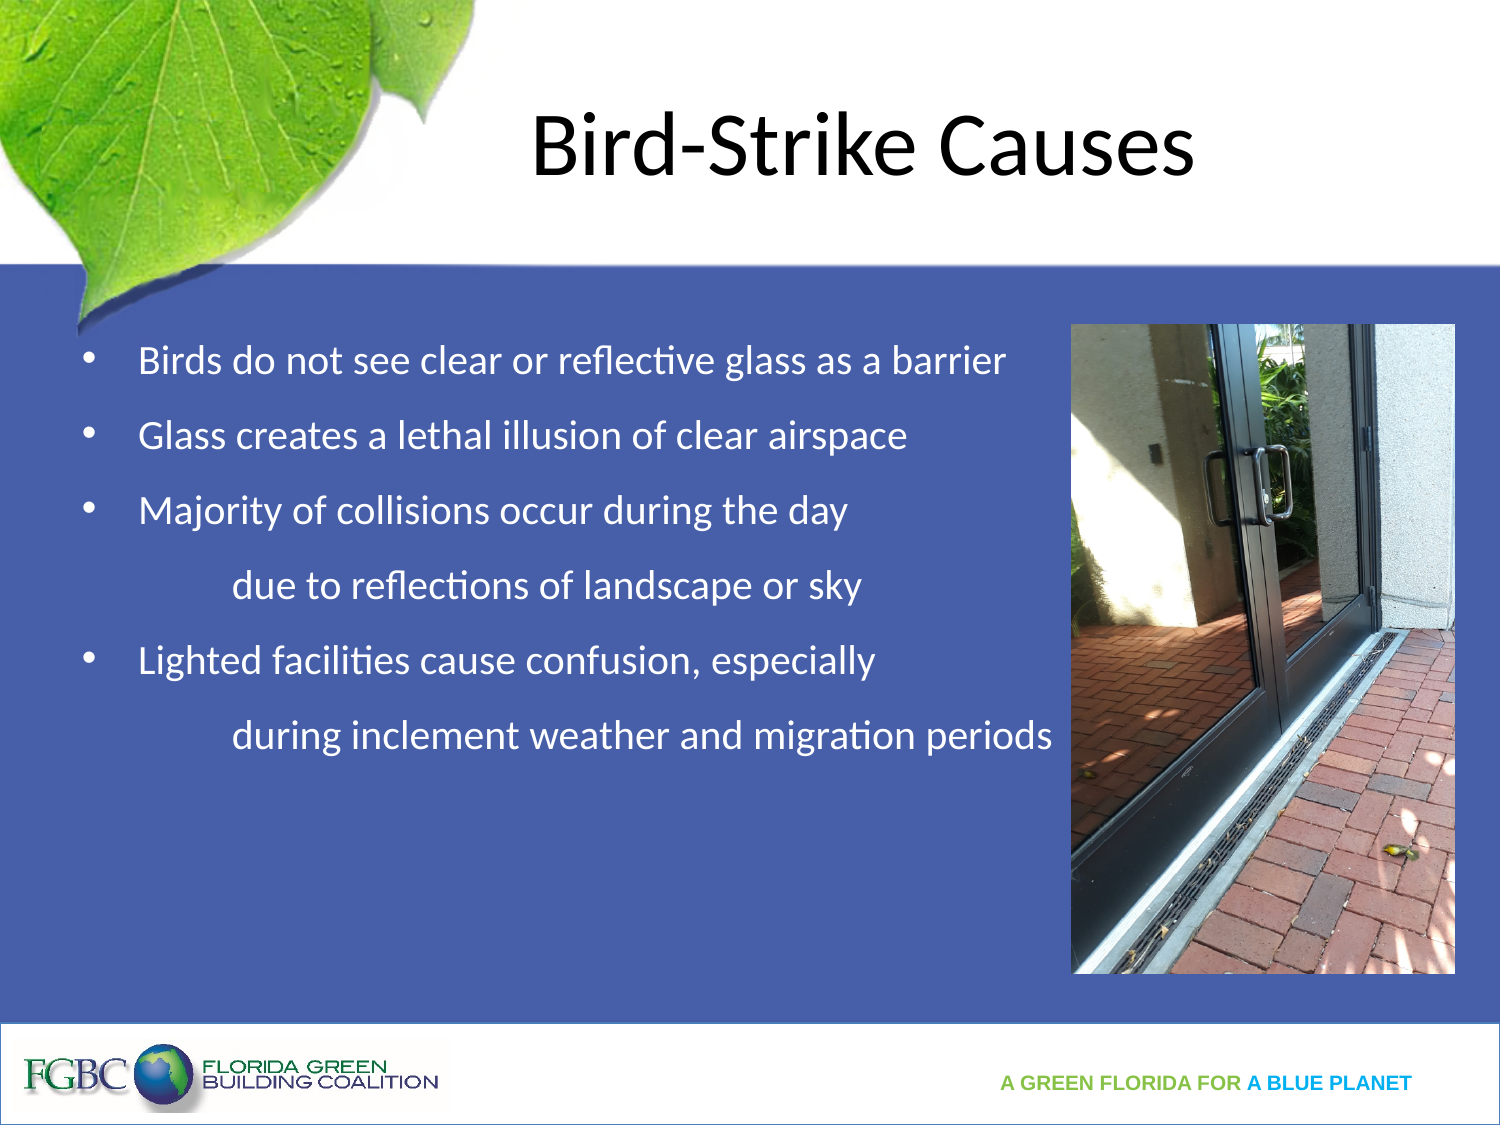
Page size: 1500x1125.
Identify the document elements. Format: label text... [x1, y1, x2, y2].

list Birds do not see clear or reflective glass as a barrier Glass creates a lethal illusion of clear airspace Majority of collisions occur during the day due to reflections of landscape or sky Lighted facilities cause confusion, especially during inclement weather and migration periods [66, 325, 1069, 908]
picture [12, 1038, 450, 1113]
title Bird-Strike Causes [75, 45, 1425, 233]
picture [0, 0, 1500, 1022]
